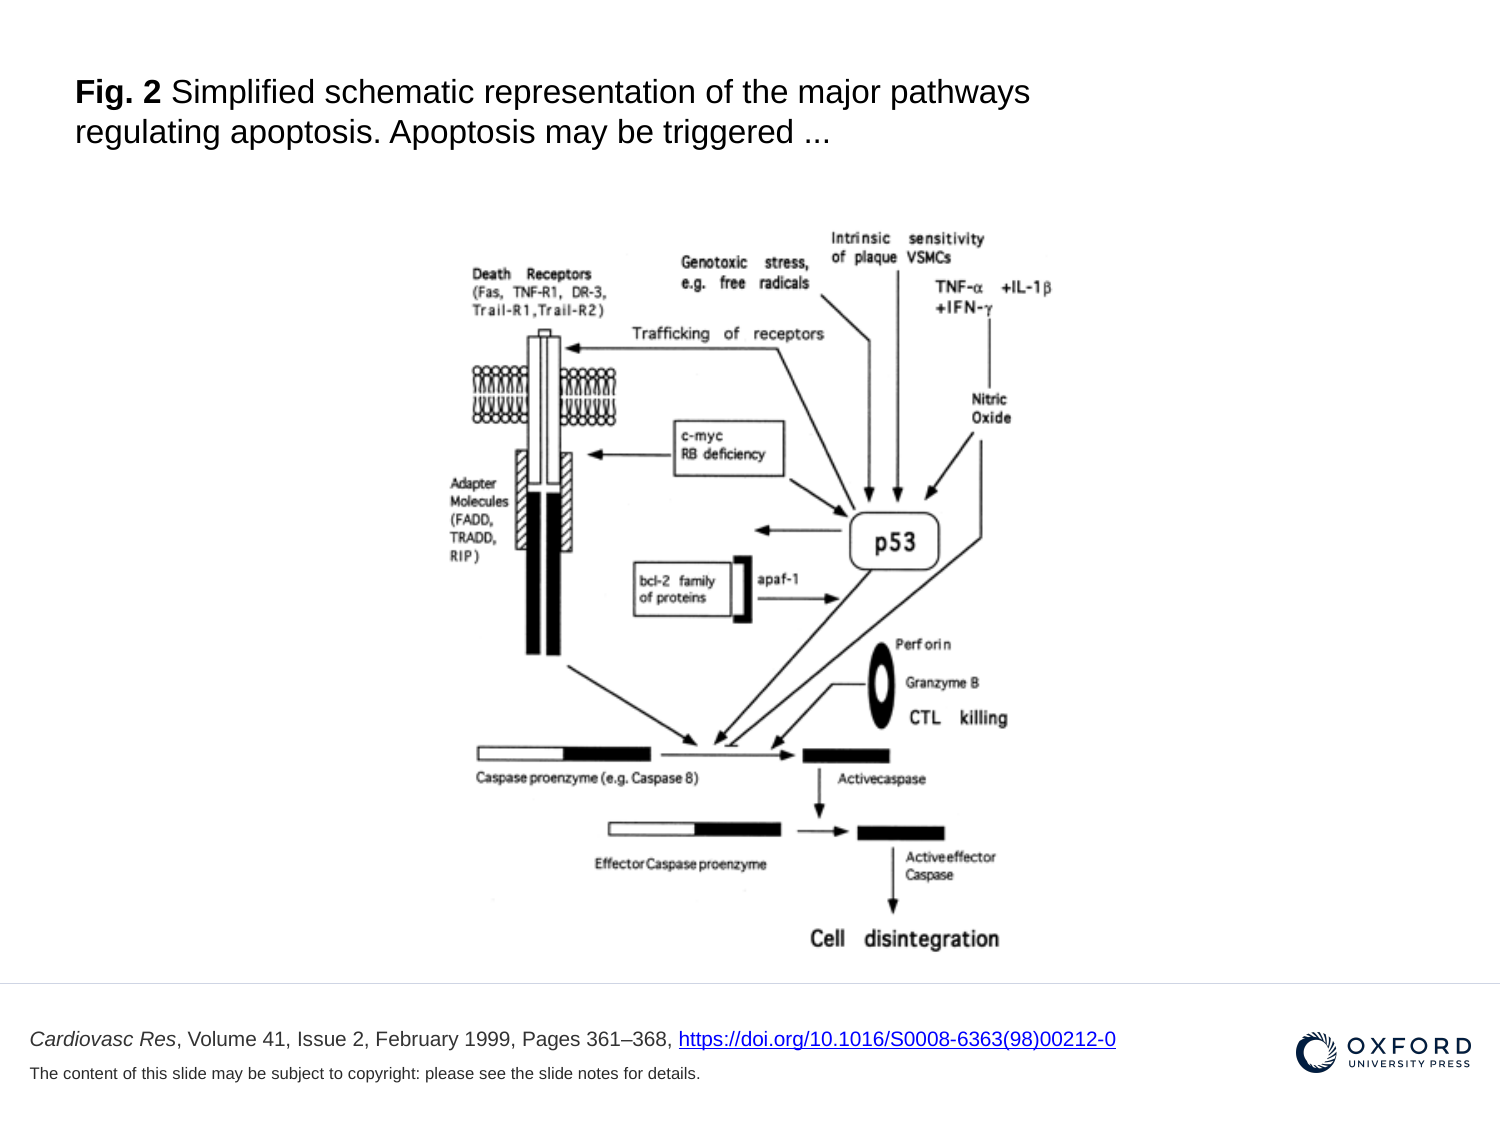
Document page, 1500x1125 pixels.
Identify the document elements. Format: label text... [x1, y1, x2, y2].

picture [1296, 1032, 1471, 1073]
picture [445, 224, 1056, 957]
title Fig. 2 Simplified schematic representation of the major pathways regulating apoptosis. Apoptosis may be triggered ... [75, 69, 1078, 171]
footer Cardiovasc Res, Volume 41, Issue 2, February 1999, Pages 361–368, https://doi.org/10.1016/S0008-6363(98)00212-0 The content of this slide may be subject to copyright: please see the slide notes for details. [0, 983, 1260, 1125]
